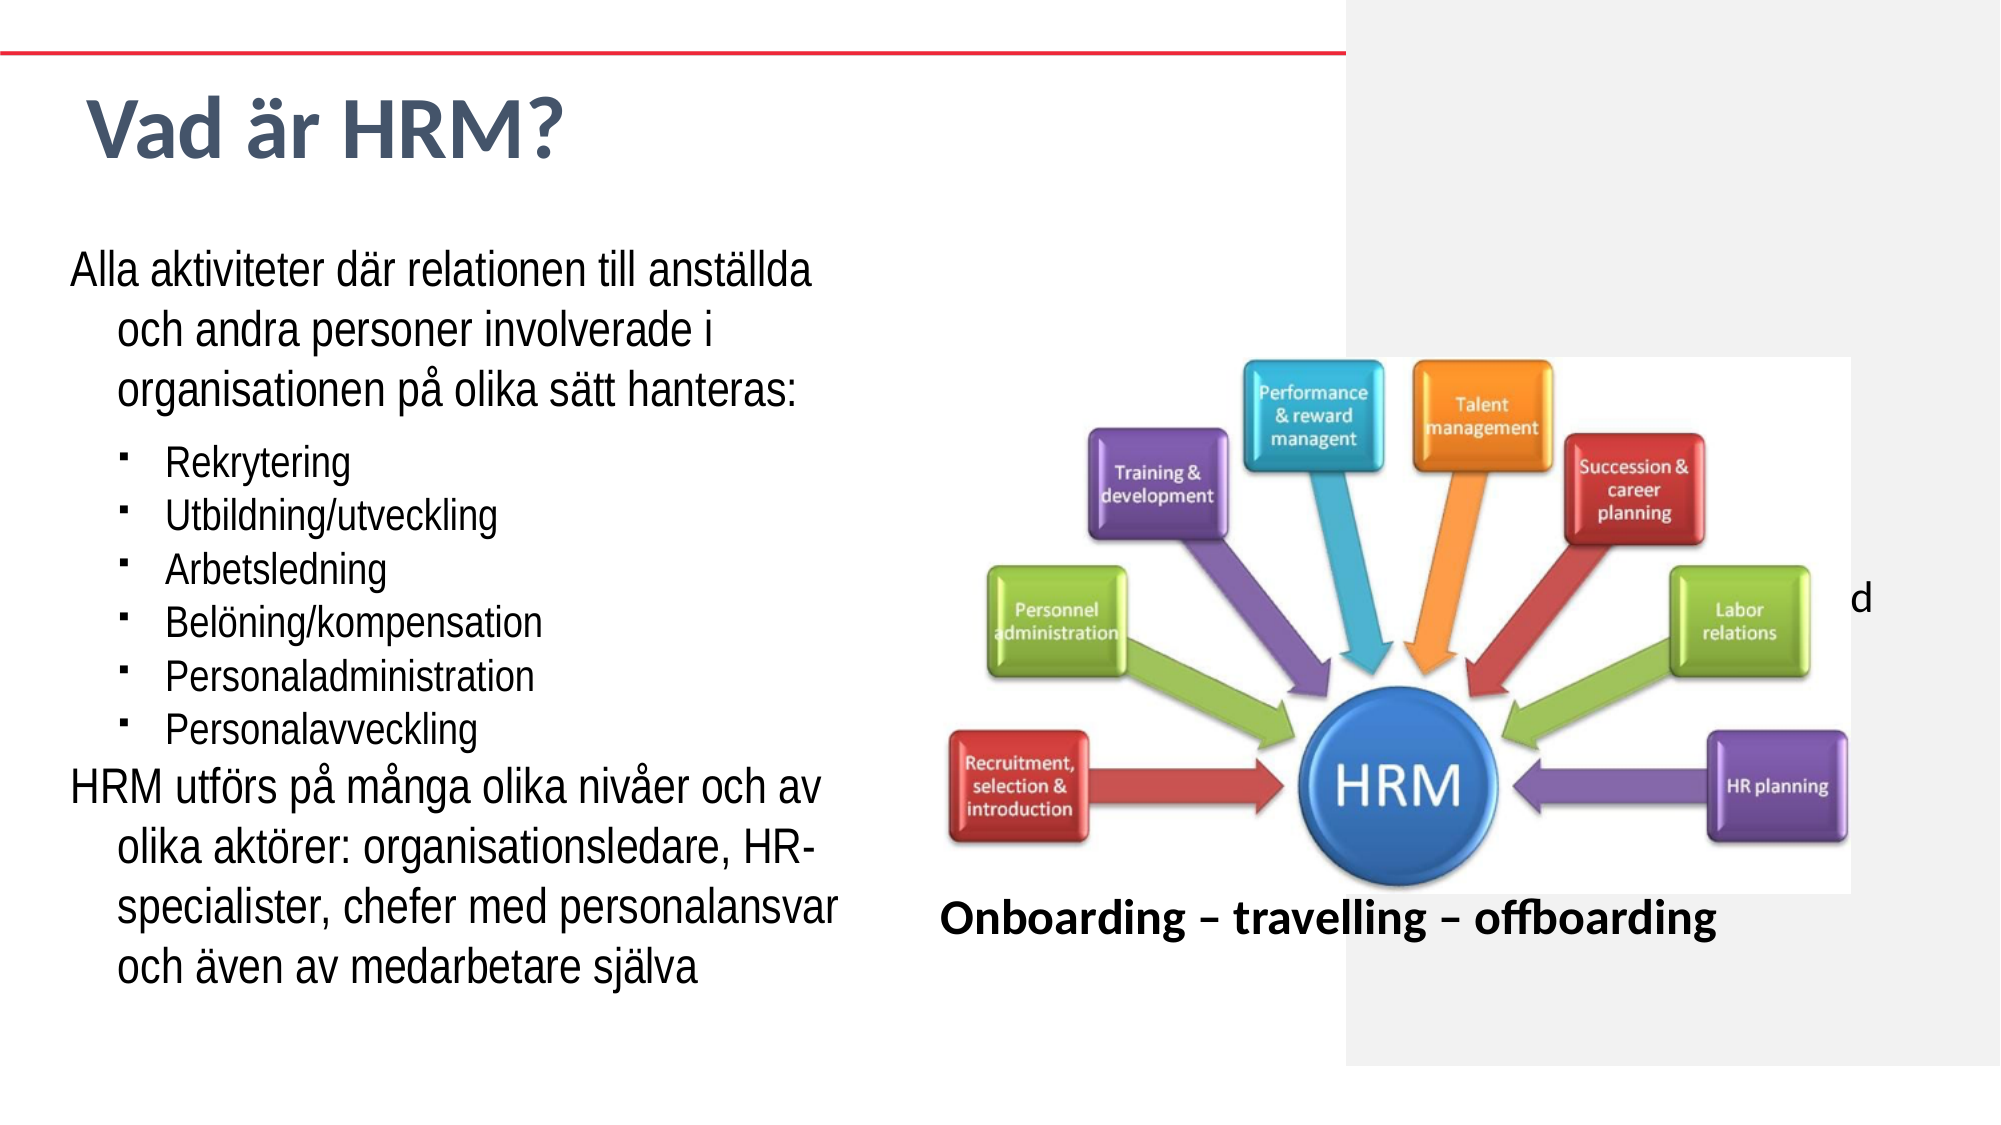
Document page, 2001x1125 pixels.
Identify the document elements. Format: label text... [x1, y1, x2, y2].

list Alla aktiviteter där relationen till anställda och andra personer involverade i organisationen på olika sätt hanteras: Rekrytering Utbildning/utveckling Arbetsledning Belöning/kompensation Personaladministration Personalavveckling HRM utförs på många olika nivåer och av olika aktörer: organisationsledare, HR-specialister, chefer med personalansvar och även av medarbetare själva [70, 236, 859, 1020]
picture [0, 0, 2000, 1067]
title Vad är HRM? [86, 90, 1172, 215]
text_box Onboarding – travelling – offboarding [926, 877, 1340, 953]
